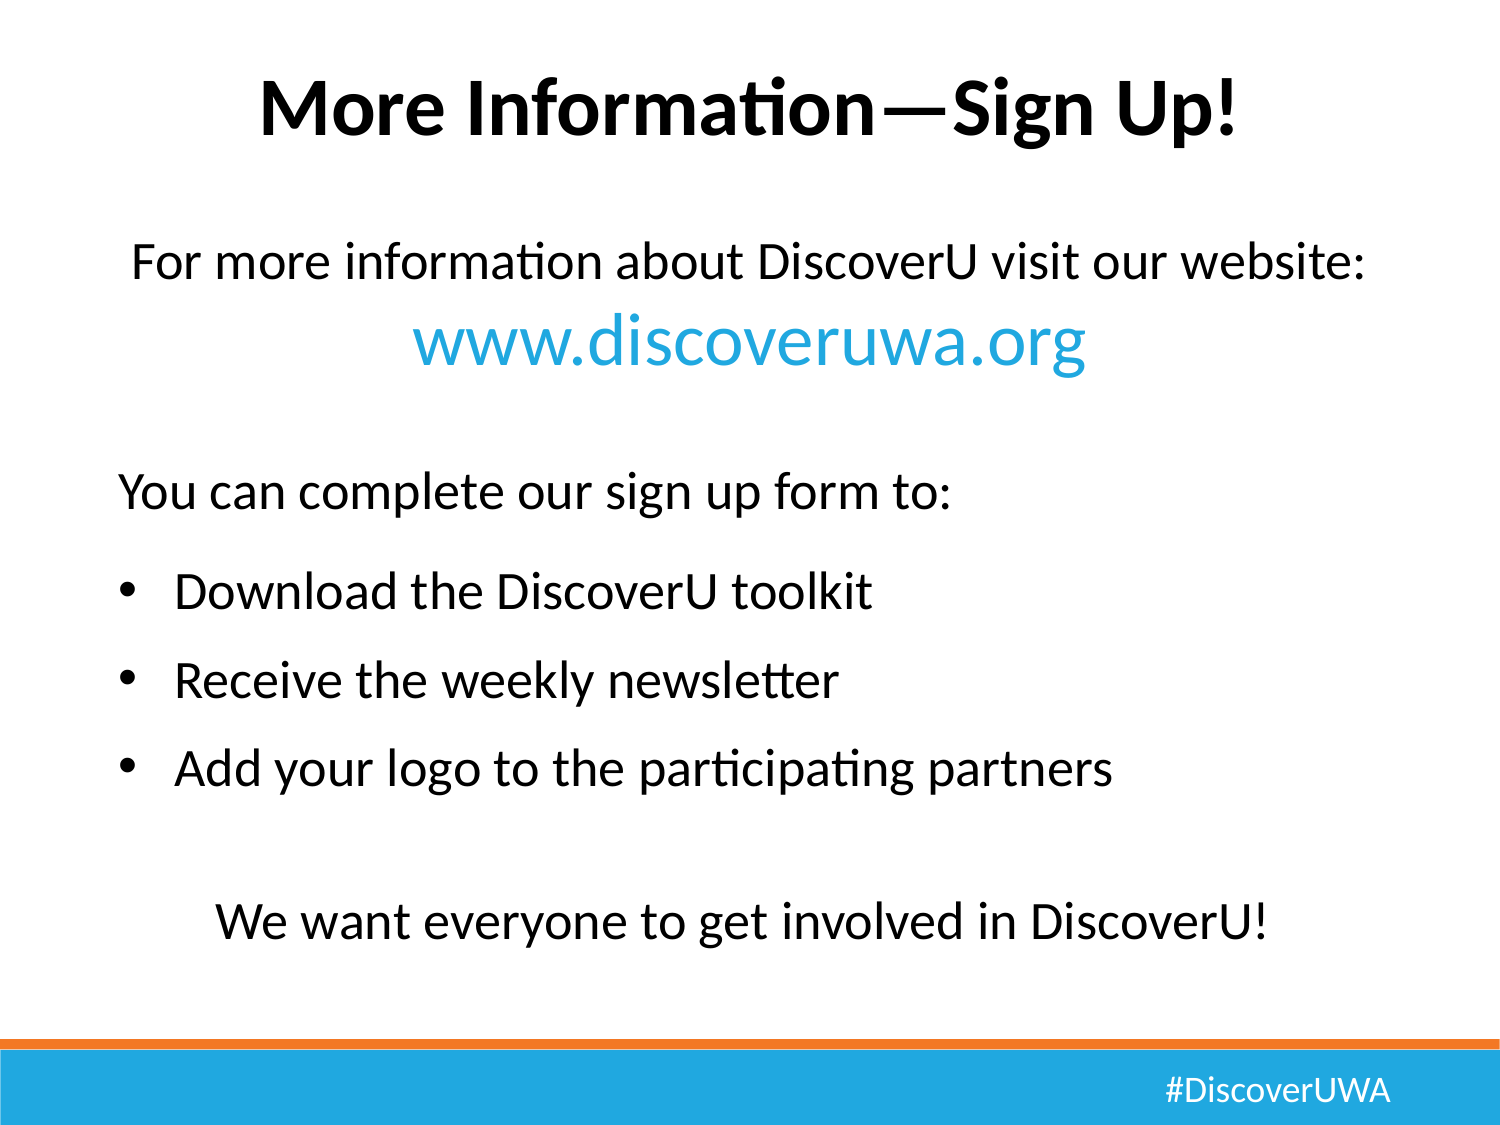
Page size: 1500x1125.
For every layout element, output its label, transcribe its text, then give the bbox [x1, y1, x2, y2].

list For more information about DiscoverU visit our website: www.discoveruwa.org You can complete our sign up form to: Download the DiscoverU toolkit Receive the weekly newsletter Add your logo to the participating partners We want everyone to get involved in DiscoverU! [103, 217, 1397, 1023]
text_box [0, 1051, 1500, 1125]
text_box [0, 1038, 1500, 1051]
title More Information—Sign Up! [103, 0, 1397, 217]
text_box #DiscoverUWA [1150, 1057, 1418, 1117]
